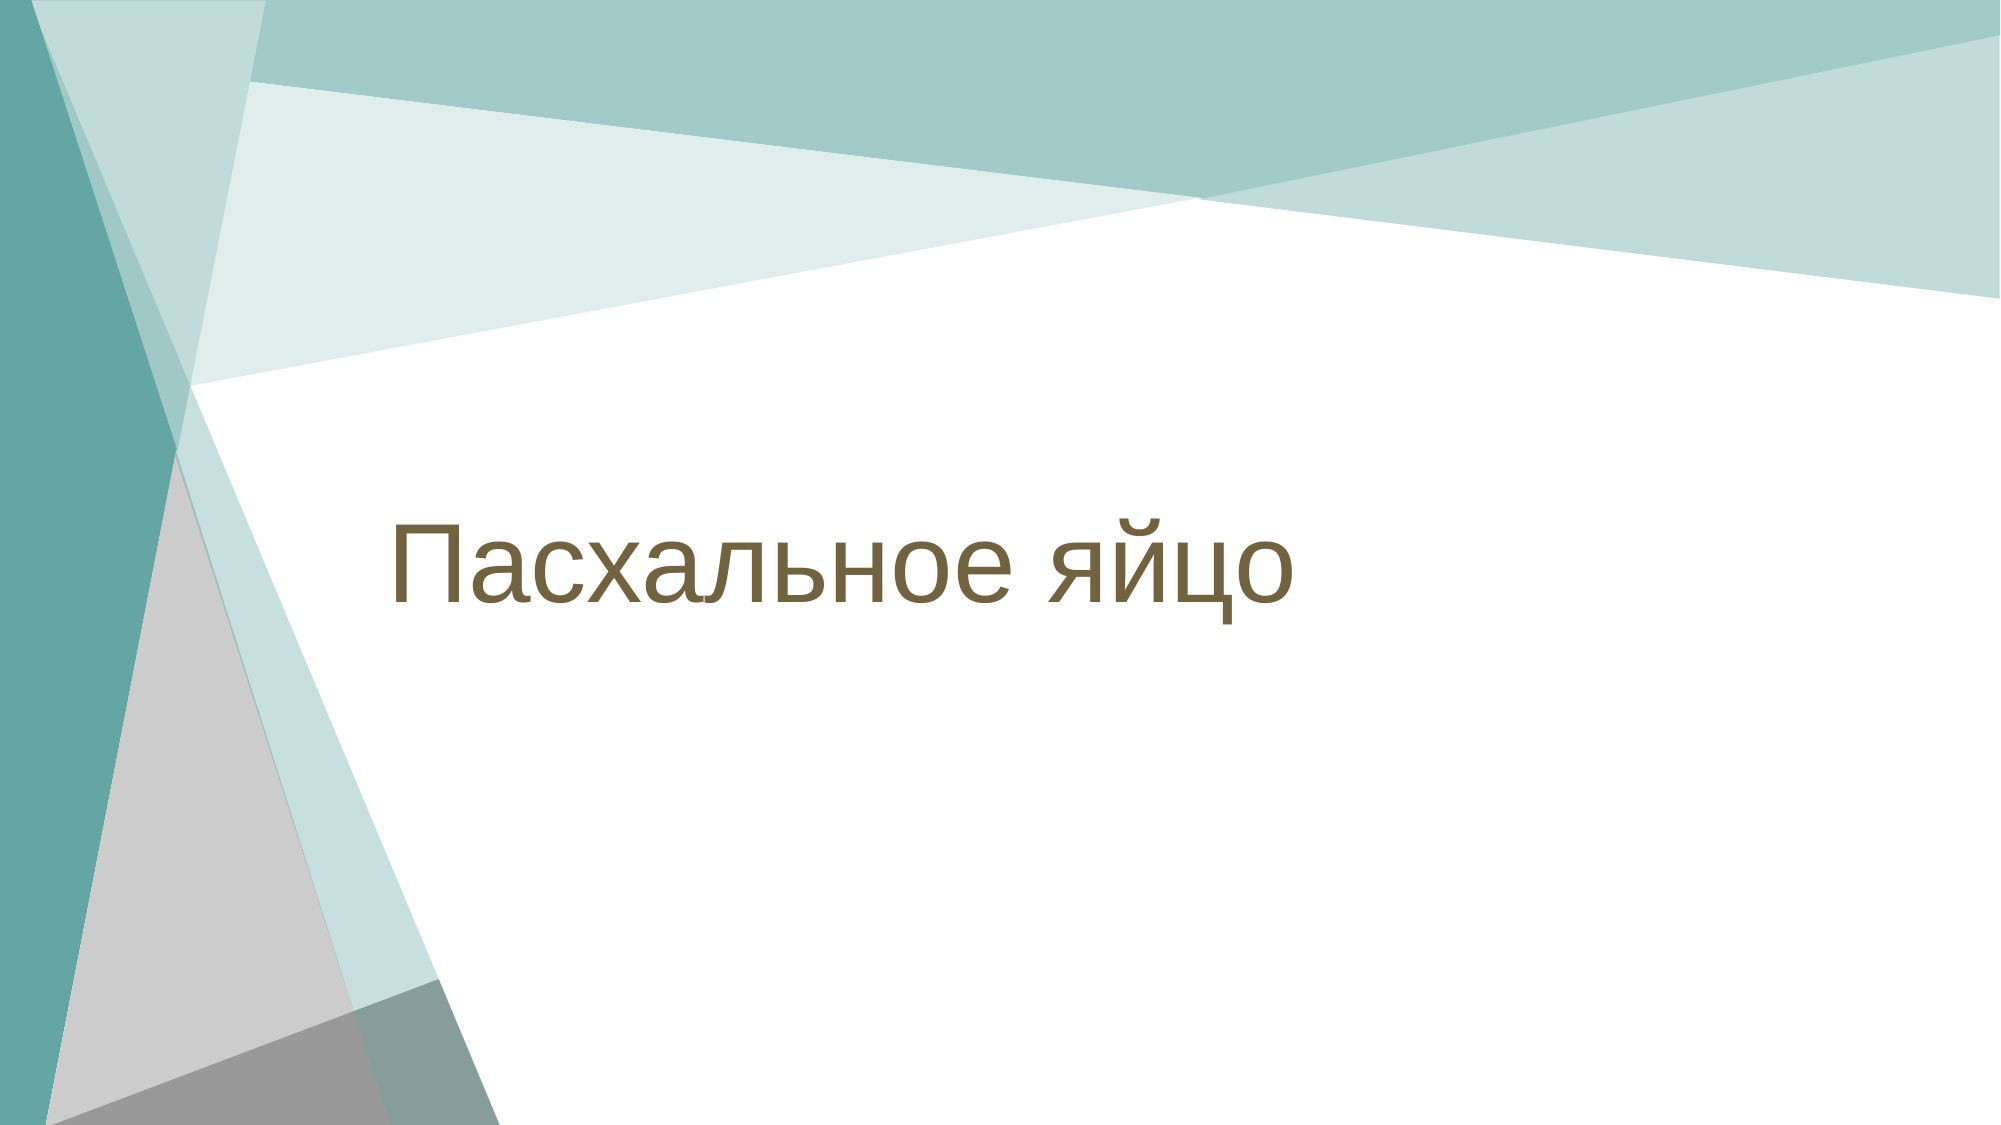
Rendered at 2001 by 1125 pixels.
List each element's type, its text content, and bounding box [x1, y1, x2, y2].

title Пасхальное яйцо [372, 478, 1954, 636]
